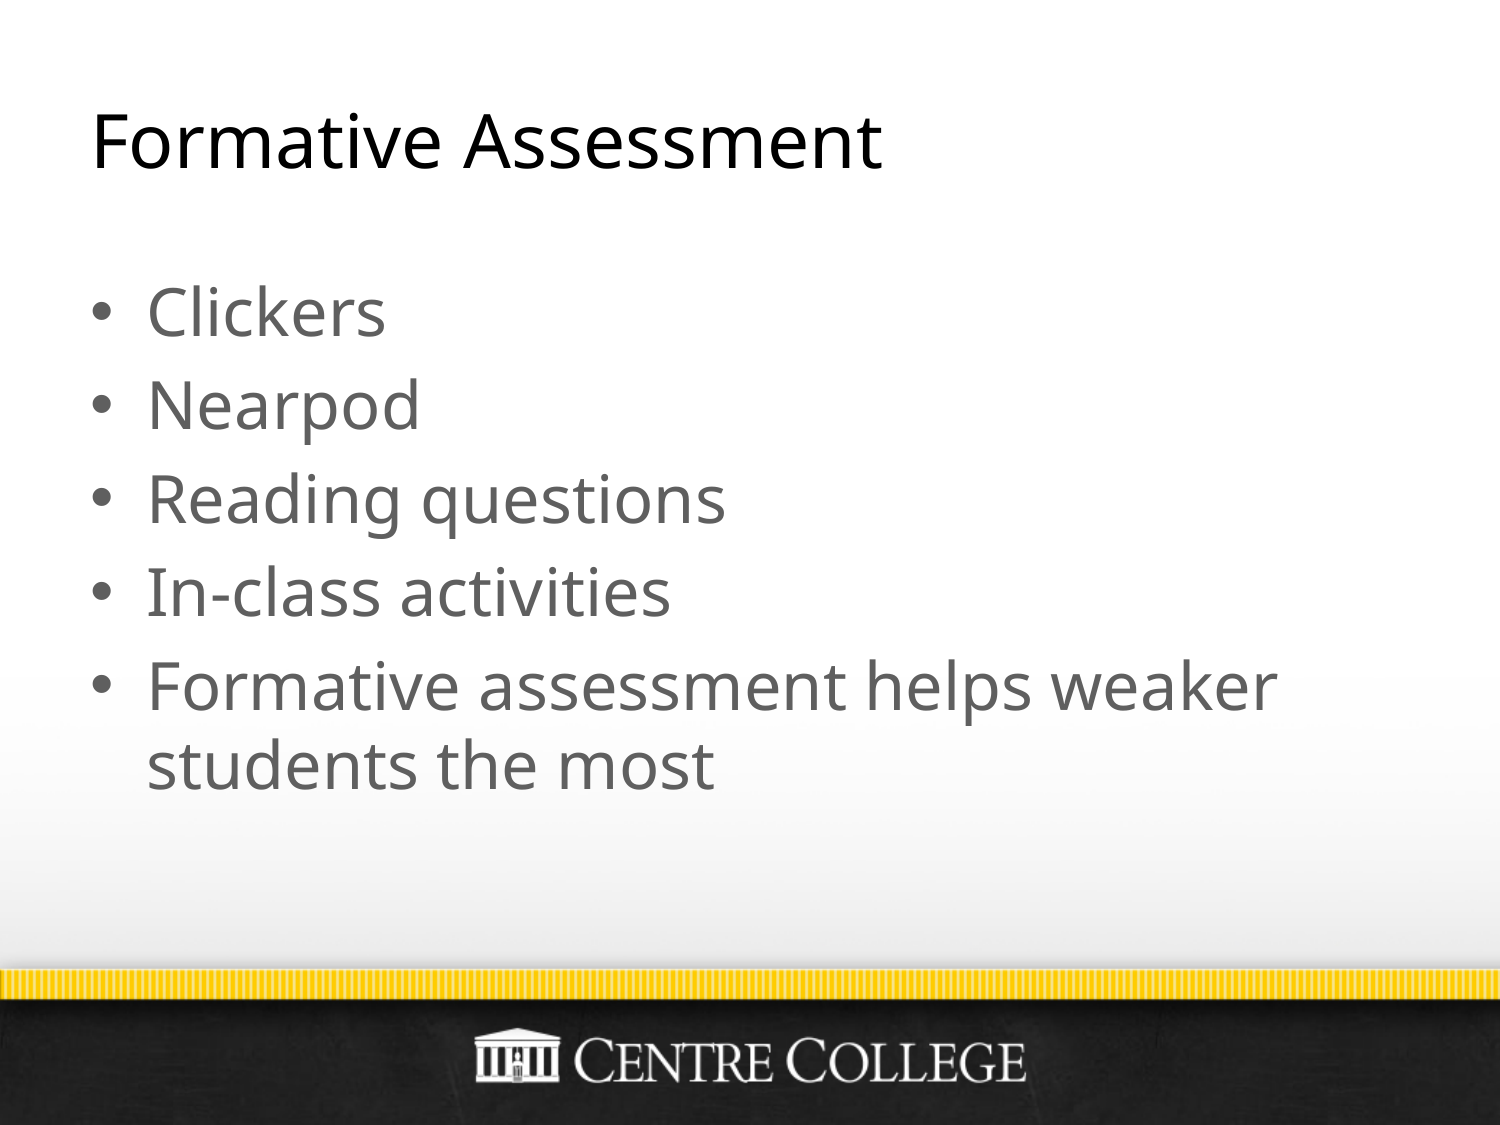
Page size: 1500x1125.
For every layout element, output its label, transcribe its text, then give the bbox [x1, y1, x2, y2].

picture [0, 0, 1500, 1125]
title Formative Assessment [75, 45, 1430, 233]
list Clickers Nearpod Reading questions In-class activities Formative assessment helps weaker students the most [75, 262, 1430, 917]
